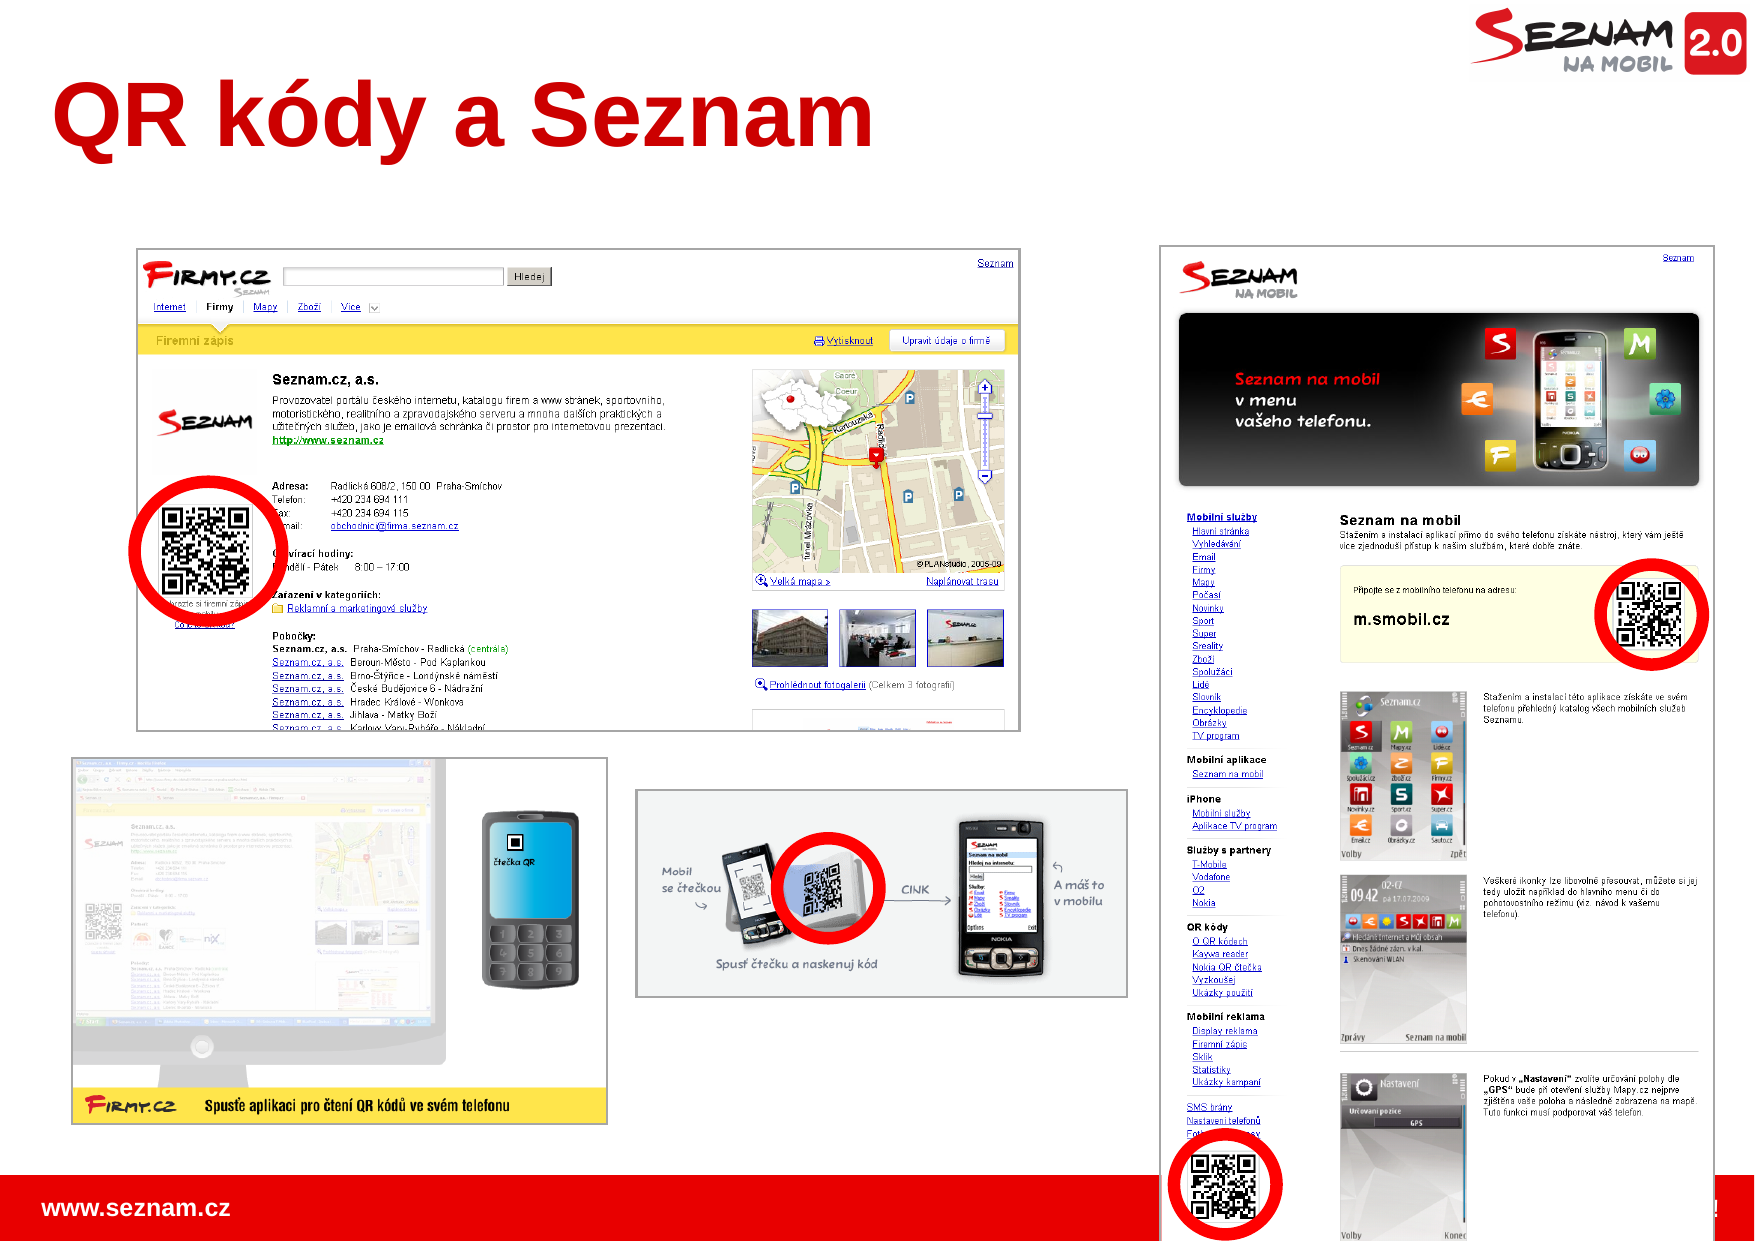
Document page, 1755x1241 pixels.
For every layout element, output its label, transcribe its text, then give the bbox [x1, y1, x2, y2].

picture [1468, 3, 1751, 82]
picture [1715, 1175, 1755, 1241]
picture [0, 1175, 1159, 1241]
picture [137, 249, 1019, 730]
picture [72, 758, 607, 1124]
title QR kódy a Seznam [36, 6, 1034, 214]
picture [637, 790, 1127, 996]
picture [1161, 246, 1714, 1241]
